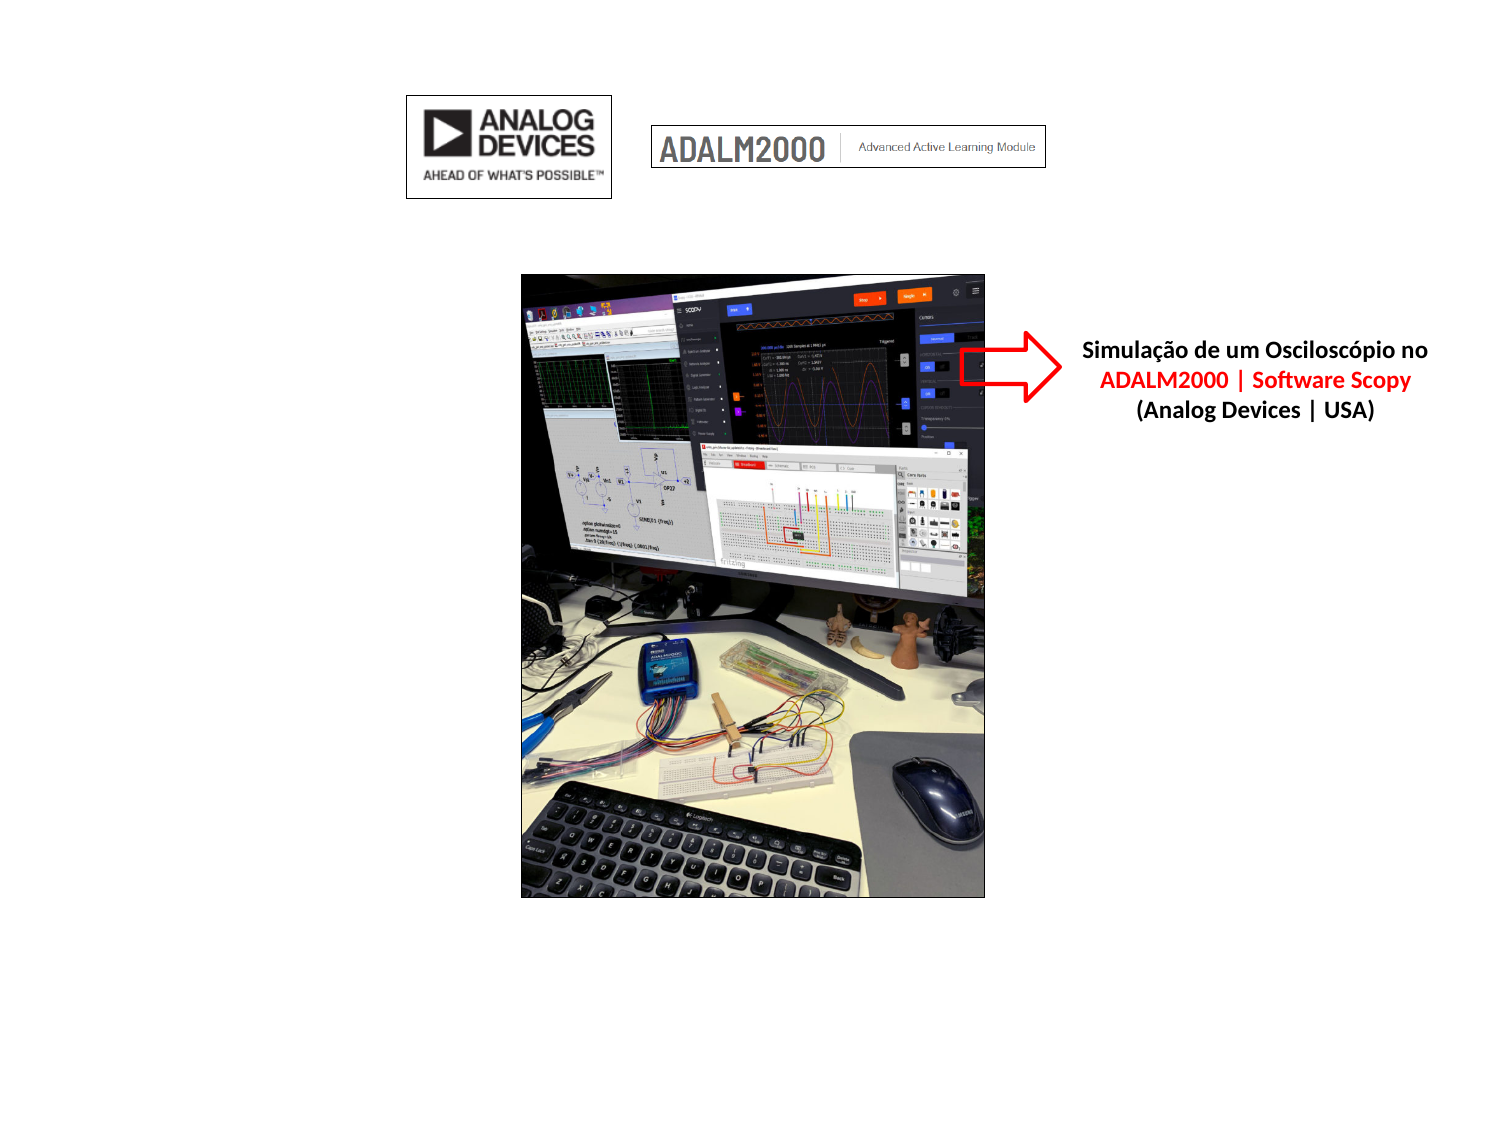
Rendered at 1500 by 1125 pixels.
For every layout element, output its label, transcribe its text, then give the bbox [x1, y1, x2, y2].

text_box [990, 330, 1063, 404]
picture [651, 125, 1046, 168]
picture [520, 274, 985, 898]
picture [406, 95, 612, 199]
text_box Simulação de um Osciloscópio no ADALM2000 | Software Scopy (Analog Devices | USA) [1045, 326, 1467, 431]
